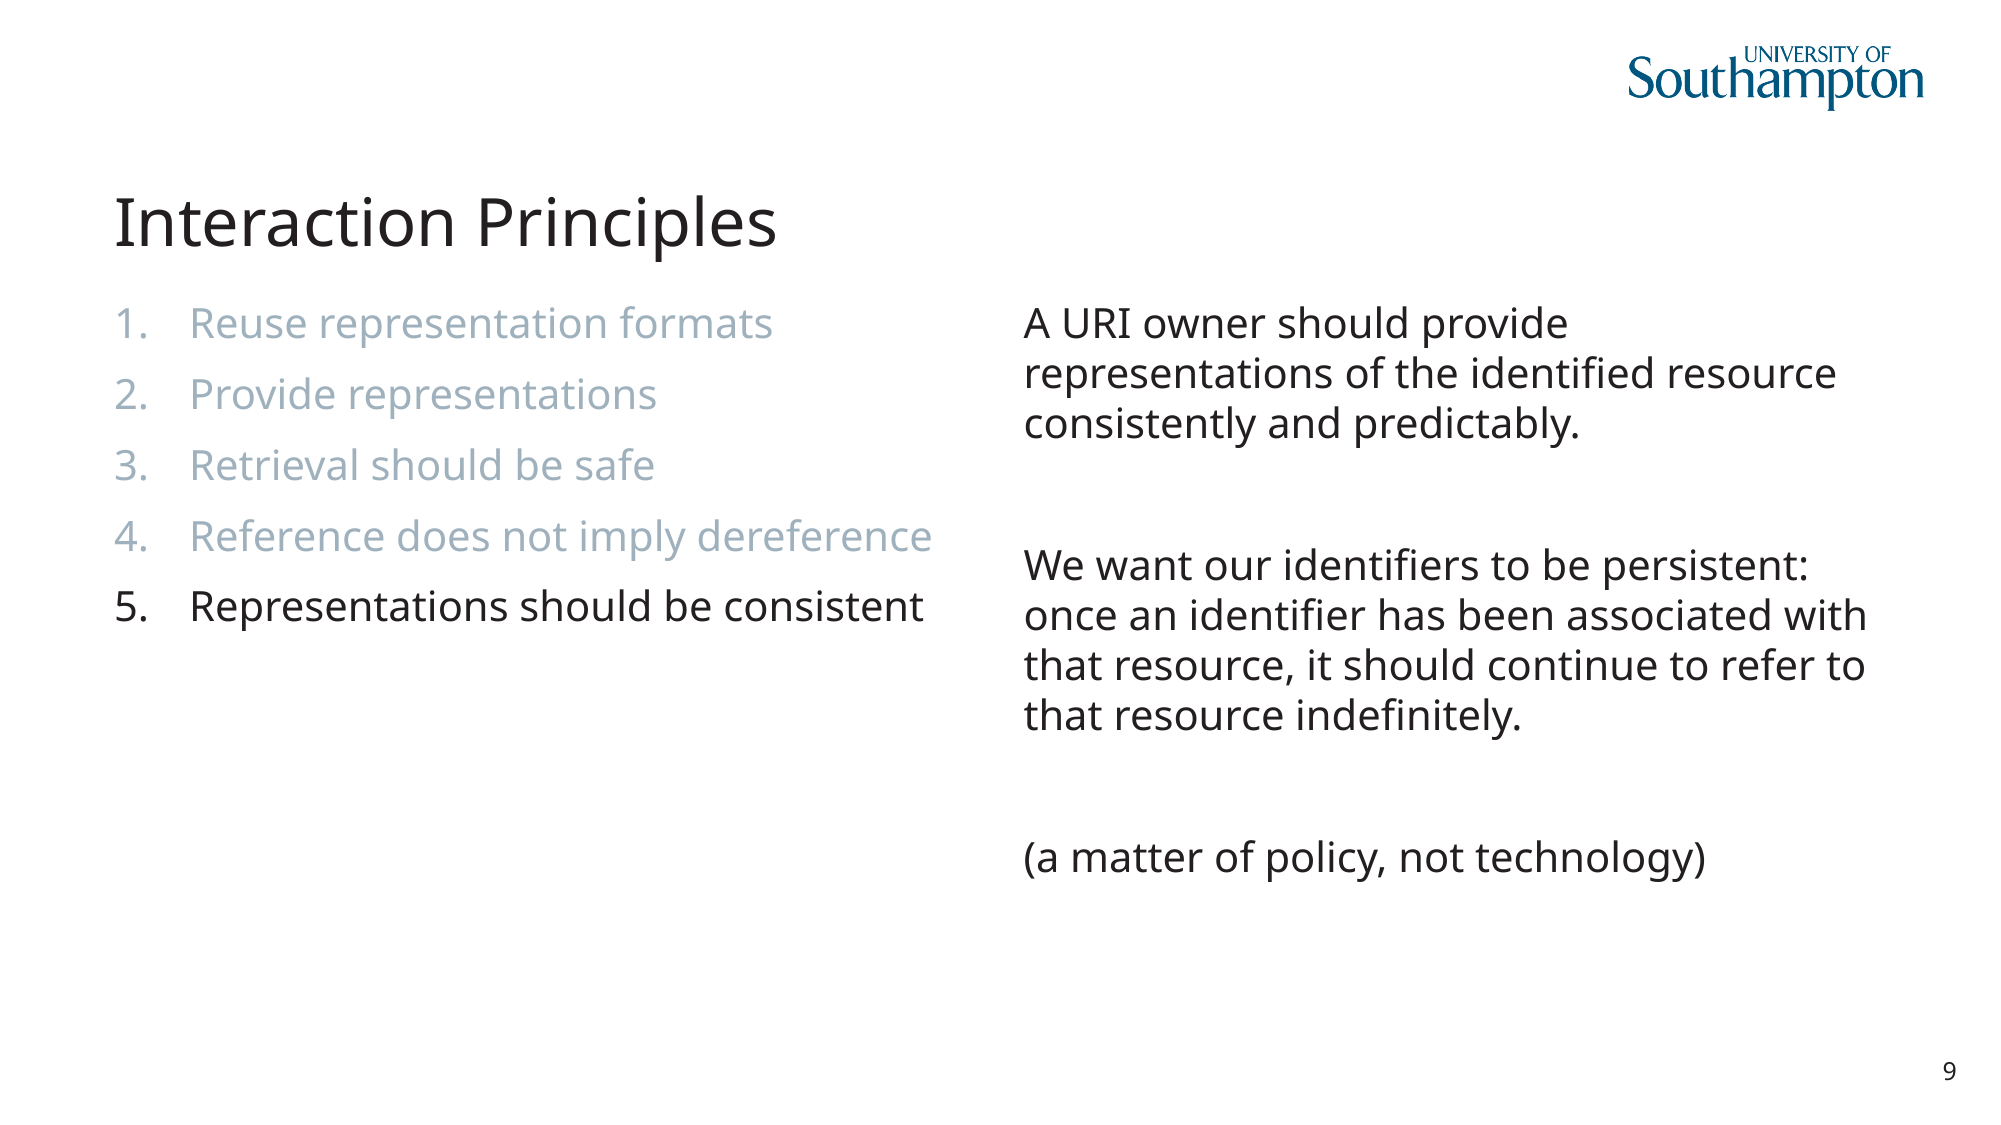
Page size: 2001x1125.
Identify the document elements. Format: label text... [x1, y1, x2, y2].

list A URI owner should provide representations of the identified resource consistently and predictably. We want our identifiers to be persistent: once an identifier has been associated with that resource, it should continue to refer to that resource indefinitely. (a matter of policy, not technology) [1011, 290, 1898, 1024]
picture [1629, 71, 1648, 95]
picture [1869, 48, 1877, 60]
list Reuse representation formats Provide representations Retrieval should be safe Reference does not imply dereference Representations should be consistent [102, 290, 989, 1024]
picture [1629, 46, 1924, 111]
title Interaction Principles [102, 113, 1898, 268]
